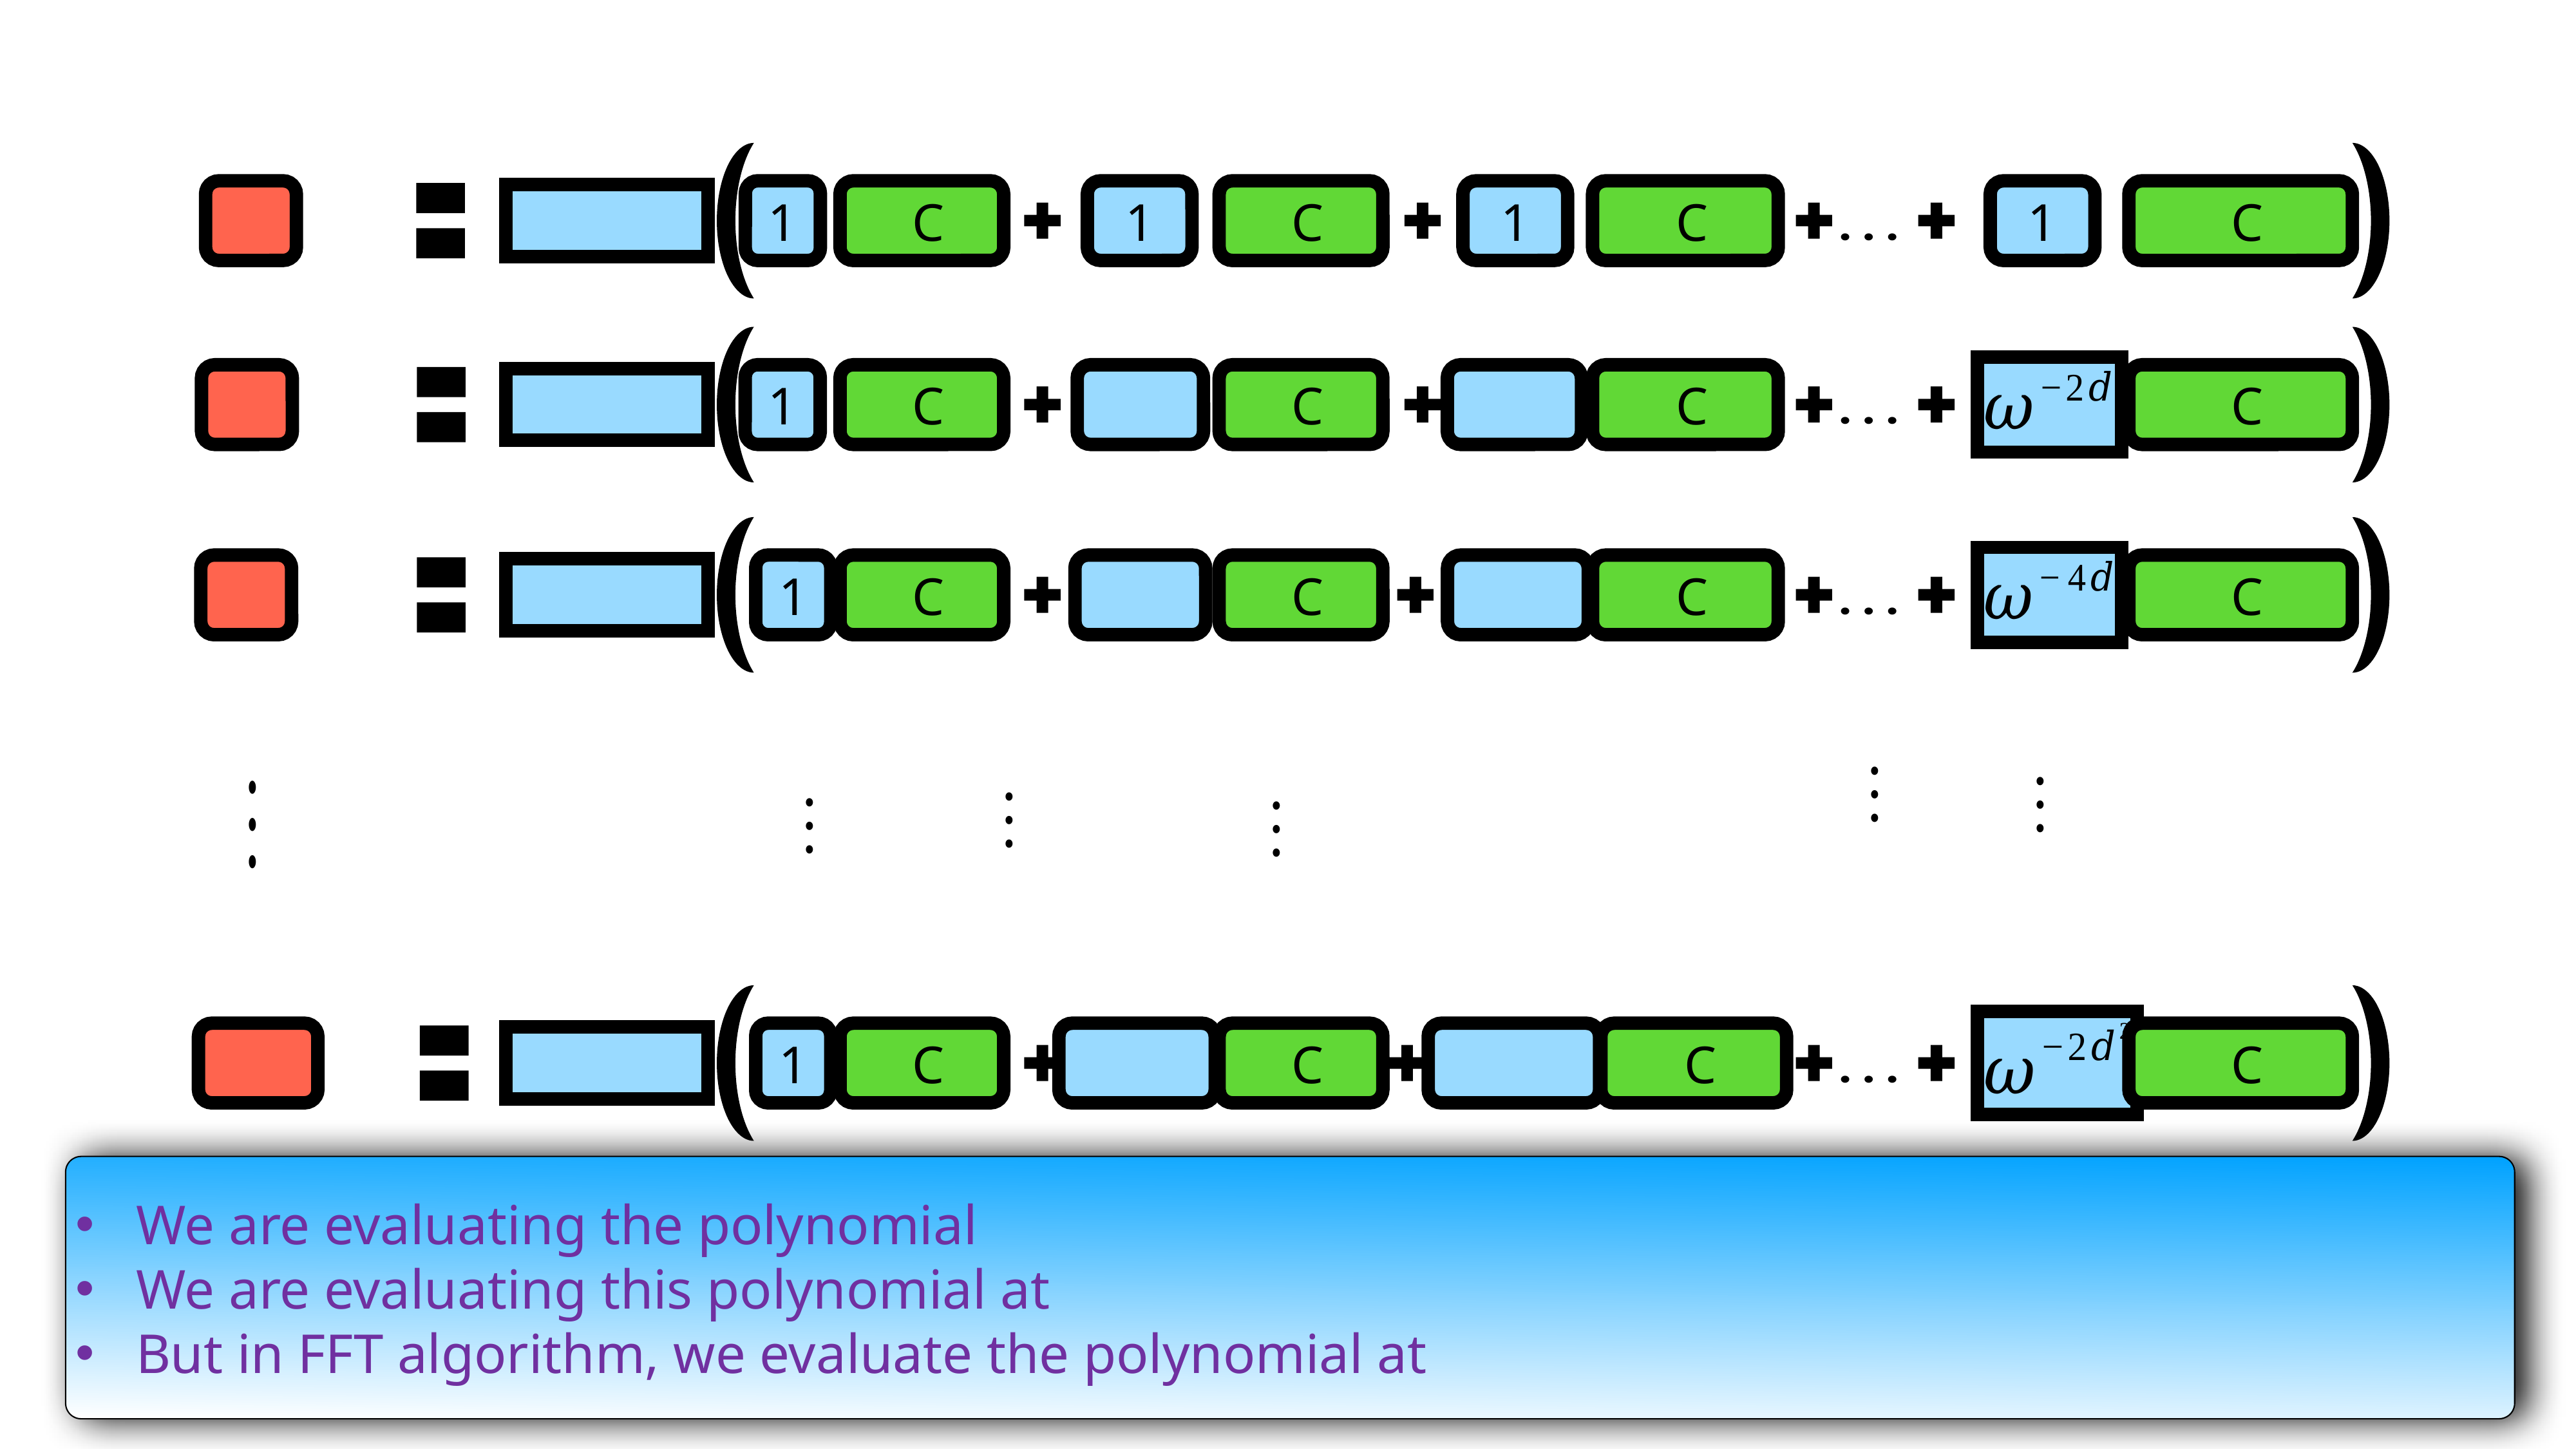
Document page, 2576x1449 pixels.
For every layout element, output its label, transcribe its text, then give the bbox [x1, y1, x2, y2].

text_box 1 [755, 1023, 831, 1103]
text_box [416, 183, 465, 213]
text_box [1795, 386, 1832, 423]
text_box [1918, 1045, 1955, 1081]
text_box [1795, 576, 1832, 613]
text_box [419, 1070, 469, 1101]
text_box [1024, 1045, 1061, 1081]
text_box [417, 412, 466, 442]
text_box [1024, 576, 1061, 613]
text_box [717, 516, 754, 673]
text_box [416, 228, 465, 259]
text_box [1024, 202, 1061, 239]
text_box 1 [1990, 180, 2095, 261]
text_box [1795, 1045, 1832, 1081]
text_box [1404, 386, 1441, 423]
text_box 1 [755, 554, 831, 635]
text_box [1918, 202, 1955, 239]
text_box [717, 985, 754, 1126]
text_box 1 [745, 180, 820, 261]
text_box 1 [1463, 180, 1568, 261]
text_box [2352, 142, 2390, 299]
text_box [419, 1025, 469, 1056]
text_box [1397, 576, 1434, 613]
text_box [1918, 386, 1955, 423]
text_box [1388, 1045, 1426, 1081]
text_box [2352, 327, 2390, 483]
text_box [2352, 516, 2390, 673]
text_box 1 [745, 365, 820, 445]
text_box [417, 366, 466, 397]
text_box 1 [1087, 180, 1192, 261]
text_box [1795, 202, 1832, 239]
text_box [1024, 386, 1061, 423]
text_box [717, 142, 754, 299]
text_box [1404, 202, 1441, 239]
text_box [417, 557, 466, 588]
text_box [417, 602, 466, 633]
text_box [717, 327, 754, 483]
text_box [1918, 576, 1955, 613]
text_box [2352, 985, 2390, 1126]
